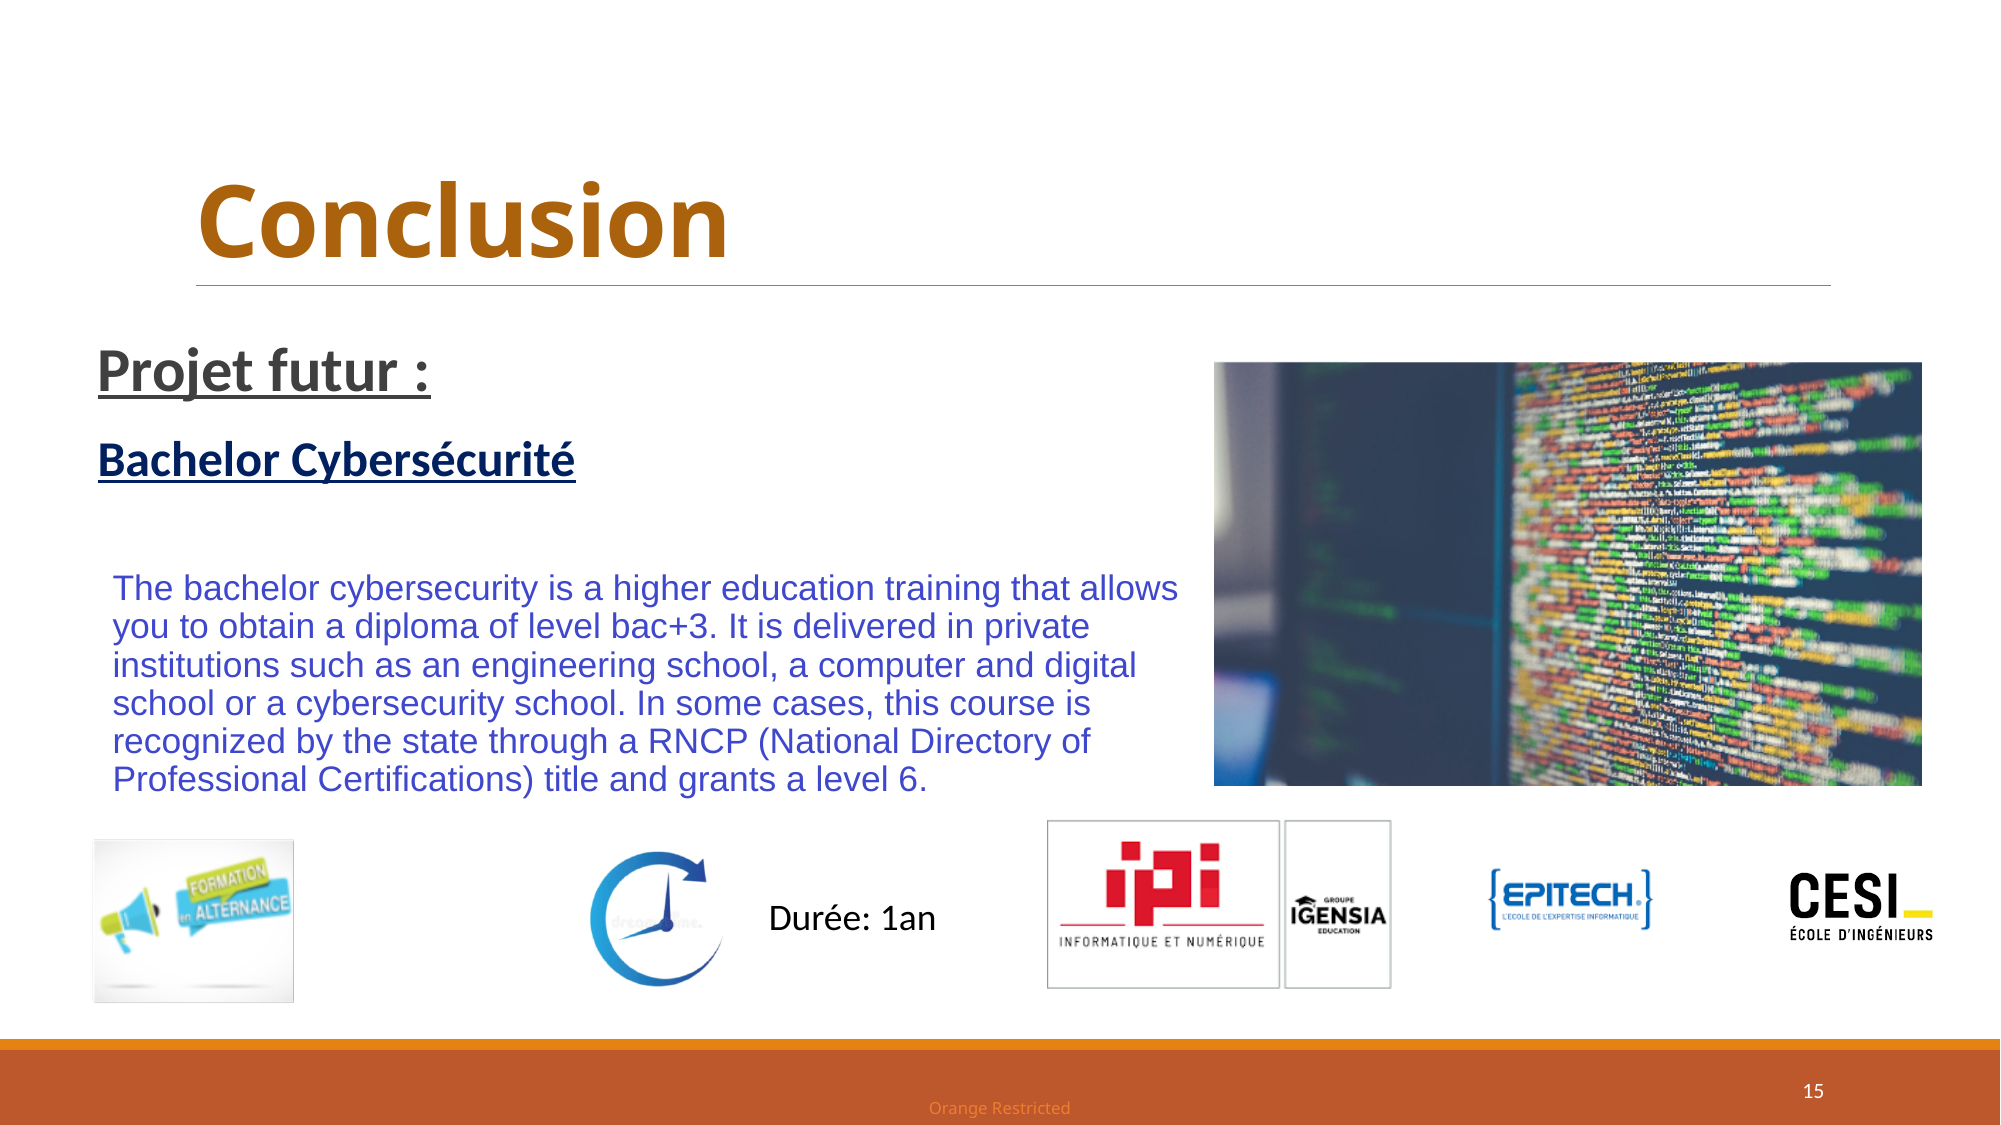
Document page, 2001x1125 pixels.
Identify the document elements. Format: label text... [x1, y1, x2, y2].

picture [81, 824, 305, 1015]
title Conclusion [180, 47, 1830, 285]
picture [1421, 799, 1720, 999]
picture [562, 824, 754, 1008]
text_box Durée: 1an [761, 885, 982, 946]
picture [1213, 360, 1923, 787]
slide_number 15 [1624, 1059, 1840, 1120]
picture [1752, 798, 1969, 1015]
picture [1047, 789, 1392, 1019]
list Projet futur : Bachelor Cybersécurité The bachelor cybersecurity is a higher education training that allows you to obtain a diploma of level bac+3. It is delivered in private institutions such as an engineering school, a computer and digital school or a cybersecurity school. In some cases, this course is recognized by the state through a RNCP (National Directory of Professional Certifications) title and grants a level 6. [97, 329, 1215, 1039]
